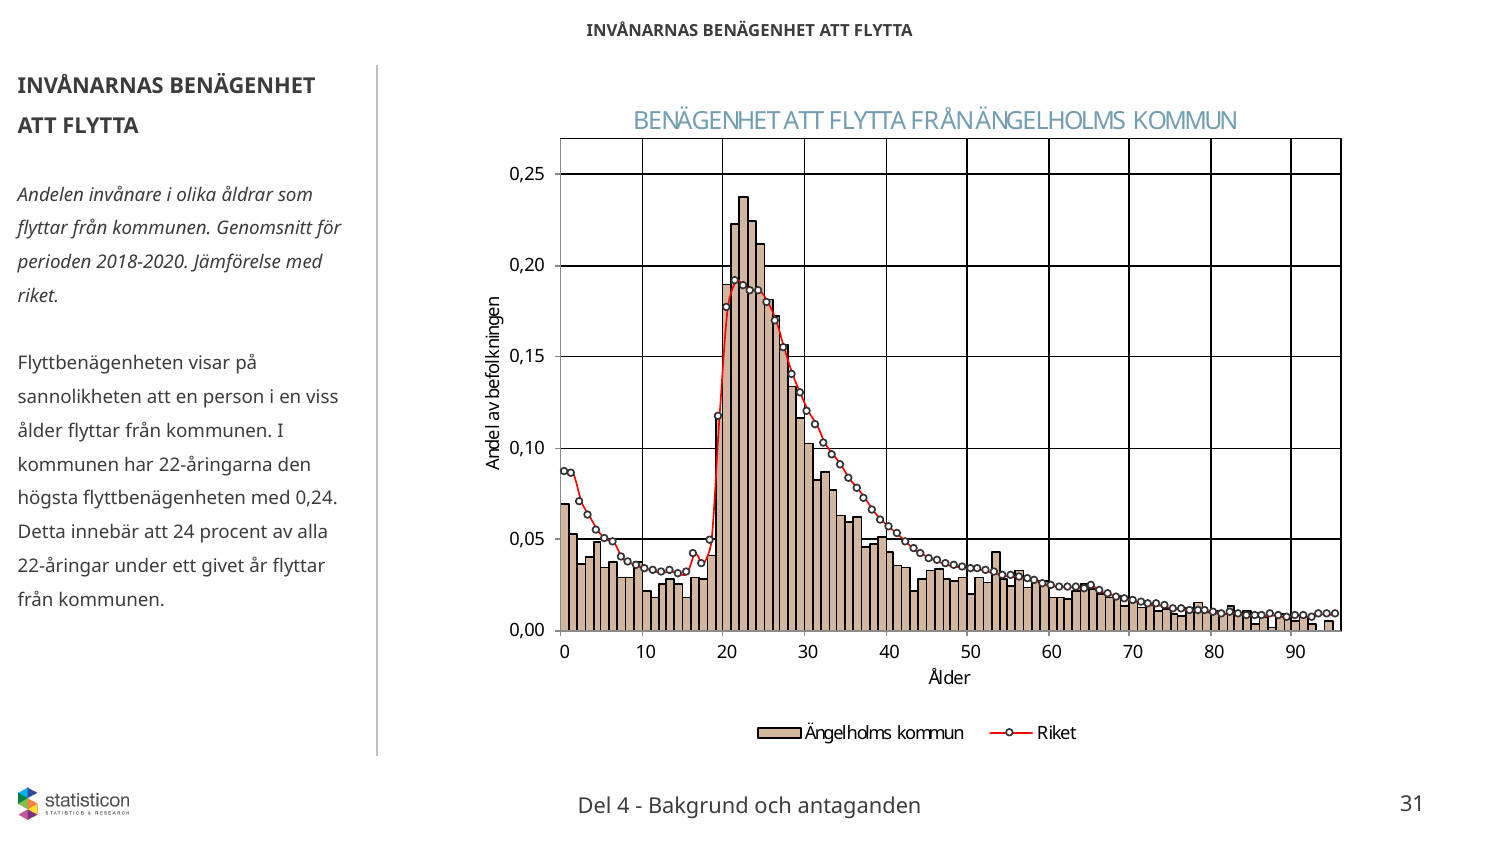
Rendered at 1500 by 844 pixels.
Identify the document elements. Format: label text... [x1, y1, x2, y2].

footer Del 4 - Bakgrund och antaganden [512, 782, 988, 827]
title INVÅNARNAS BENÄGENHET ATT FLYTTA [0, 0, 1500, 51]
picture [18, 787, 129, 821]
slide_number 31 [1074, 782, 1425, 827]
picture [453, 62, 1370, 763]
text_box INVÅNARNAS BENÄGENHET ATT FLYTTA Andelen invånare i olika åldrar som flyttar från kommunen. Genomsnitt för perioden 2018-2020. Jämförelse med riket. Flyttbenägenheten visar på sannolikheten att en person i en viss ålder flyttar från kommunen. I kommunen har 22-åringarna den högsta flyttbenägenheten med 0,24. Detta innebär att 24 procent av alla 22-åringar under ett givet år flyttar från kommunen. [16, 57, 352, 735]
